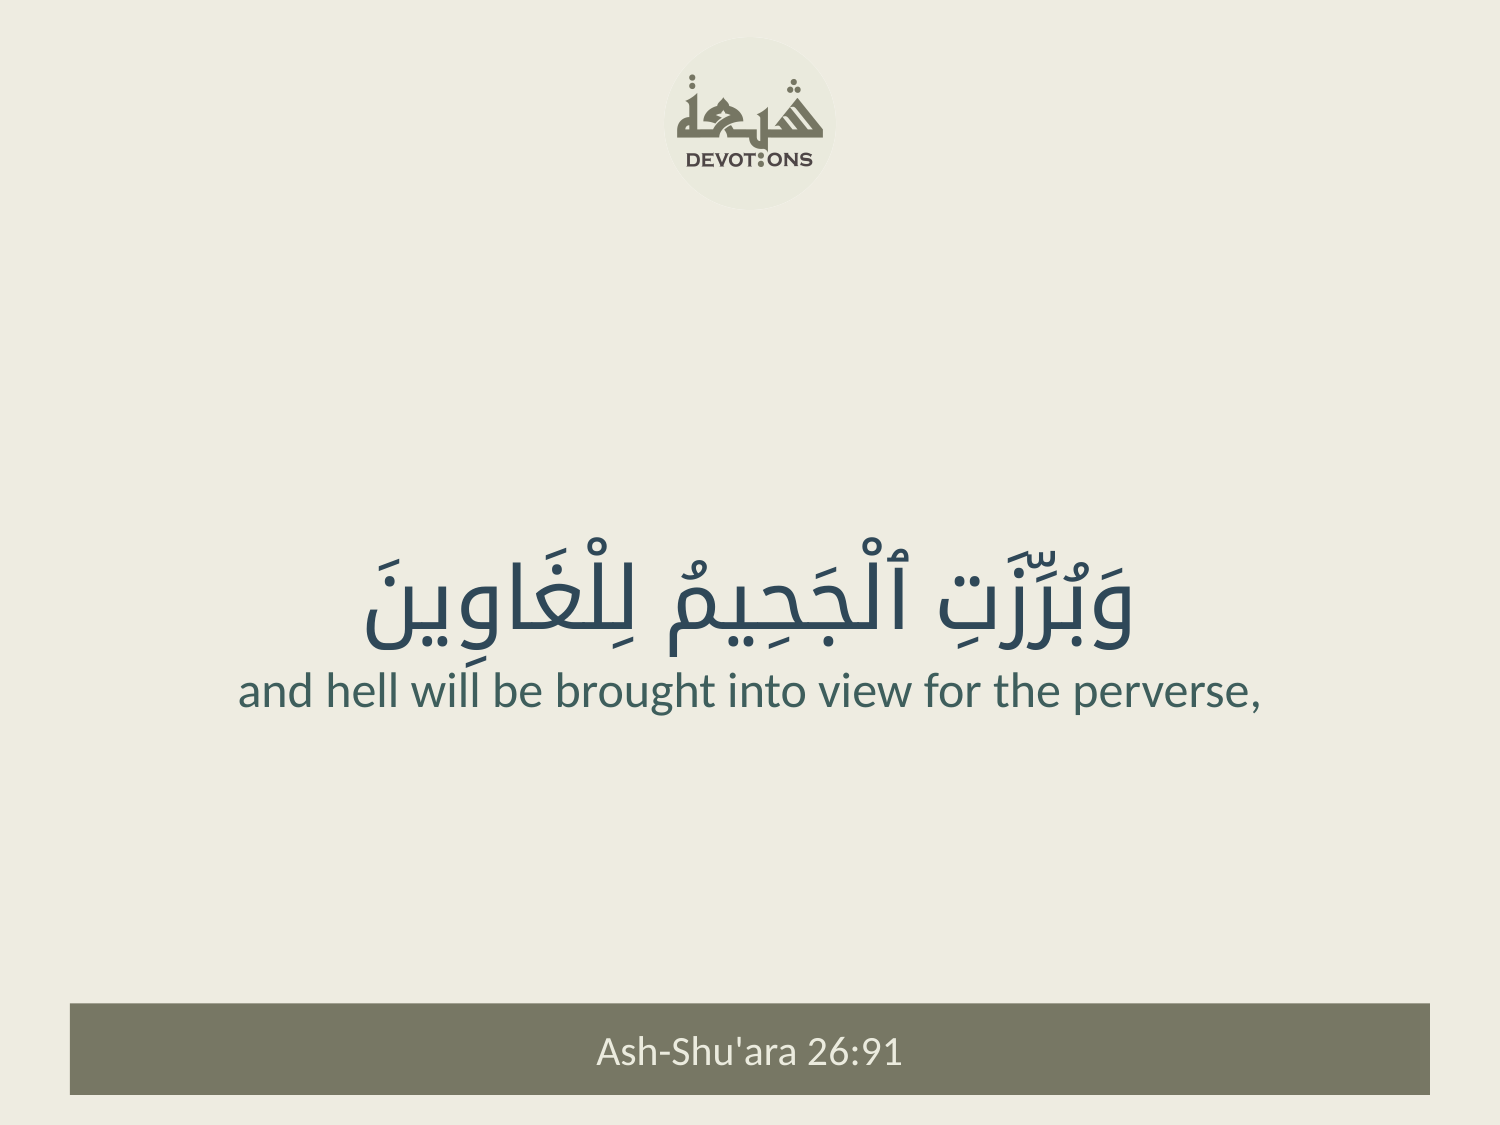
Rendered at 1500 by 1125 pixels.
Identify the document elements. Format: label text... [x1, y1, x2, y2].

picture [656, 29, 844, 203]
list وَبُرِّزَتِ ٱلْجَحِيمُ لِلْغَاوِينَ and hell will be brought into view for the perverse, [69, 203, 1430, 1003]
list Ash-Shu'ara 26:91 [69, 1003, 1430, 1095]
